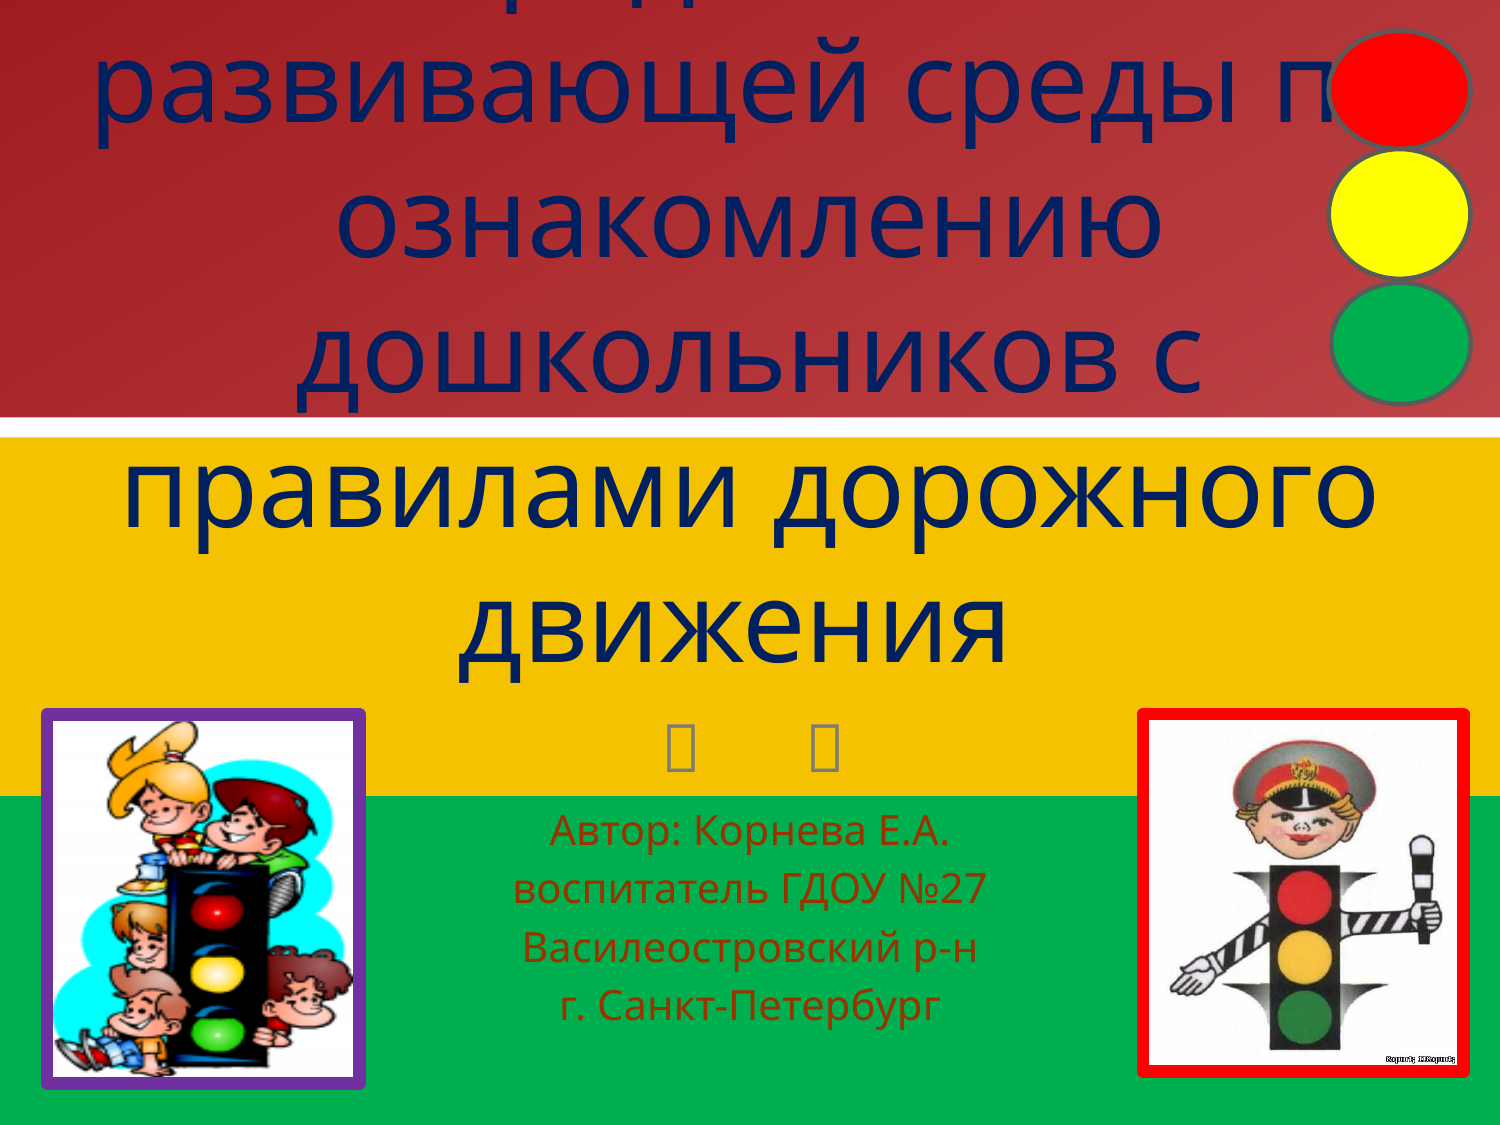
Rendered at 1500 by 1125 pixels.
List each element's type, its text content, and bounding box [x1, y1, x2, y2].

title Организация предметно-развивающей среды по ознакомлению дошкольников с правилами дорожного движения [37, 19, 1463, 693]
picture [1148, 720, 1458, 1066]
picture [52, 720, 354, 1078]
text_box [1326, 28, 1473, 149]
subtitle Автор: Корнева Е.А. воспитатель ГДОУ №27 Василеостровский р-н г. Санкт-Петербург [0, 796, 1500, 1125]
text_box [1328, 280, 1474, 407]
text_box [1326, 146, 1473, 281]
